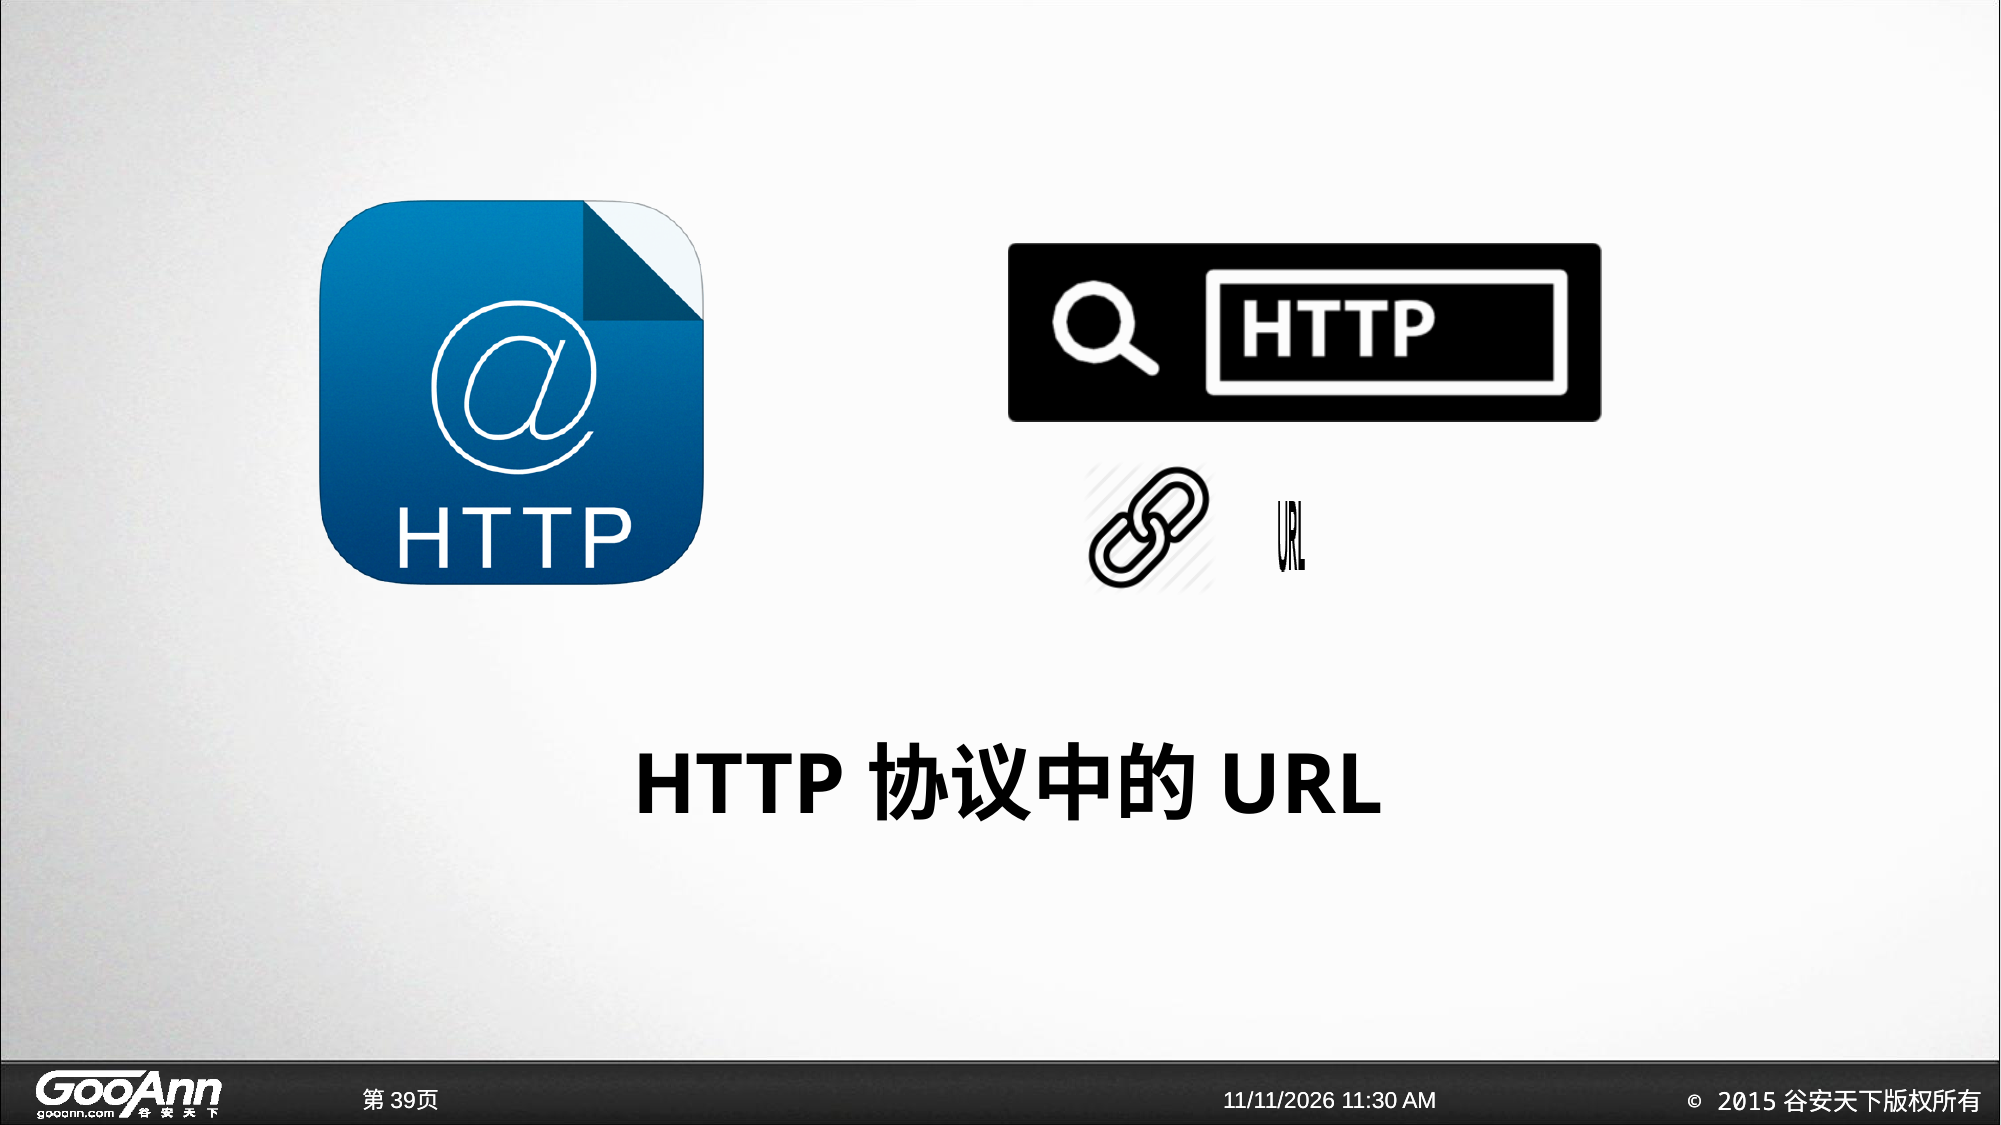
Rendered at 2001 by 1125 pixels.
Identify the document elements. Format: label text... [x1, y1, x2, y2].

picture [0, 0, 2001, 1125]
title HTTP协议中的URL [157, 722, 1858, 947]
